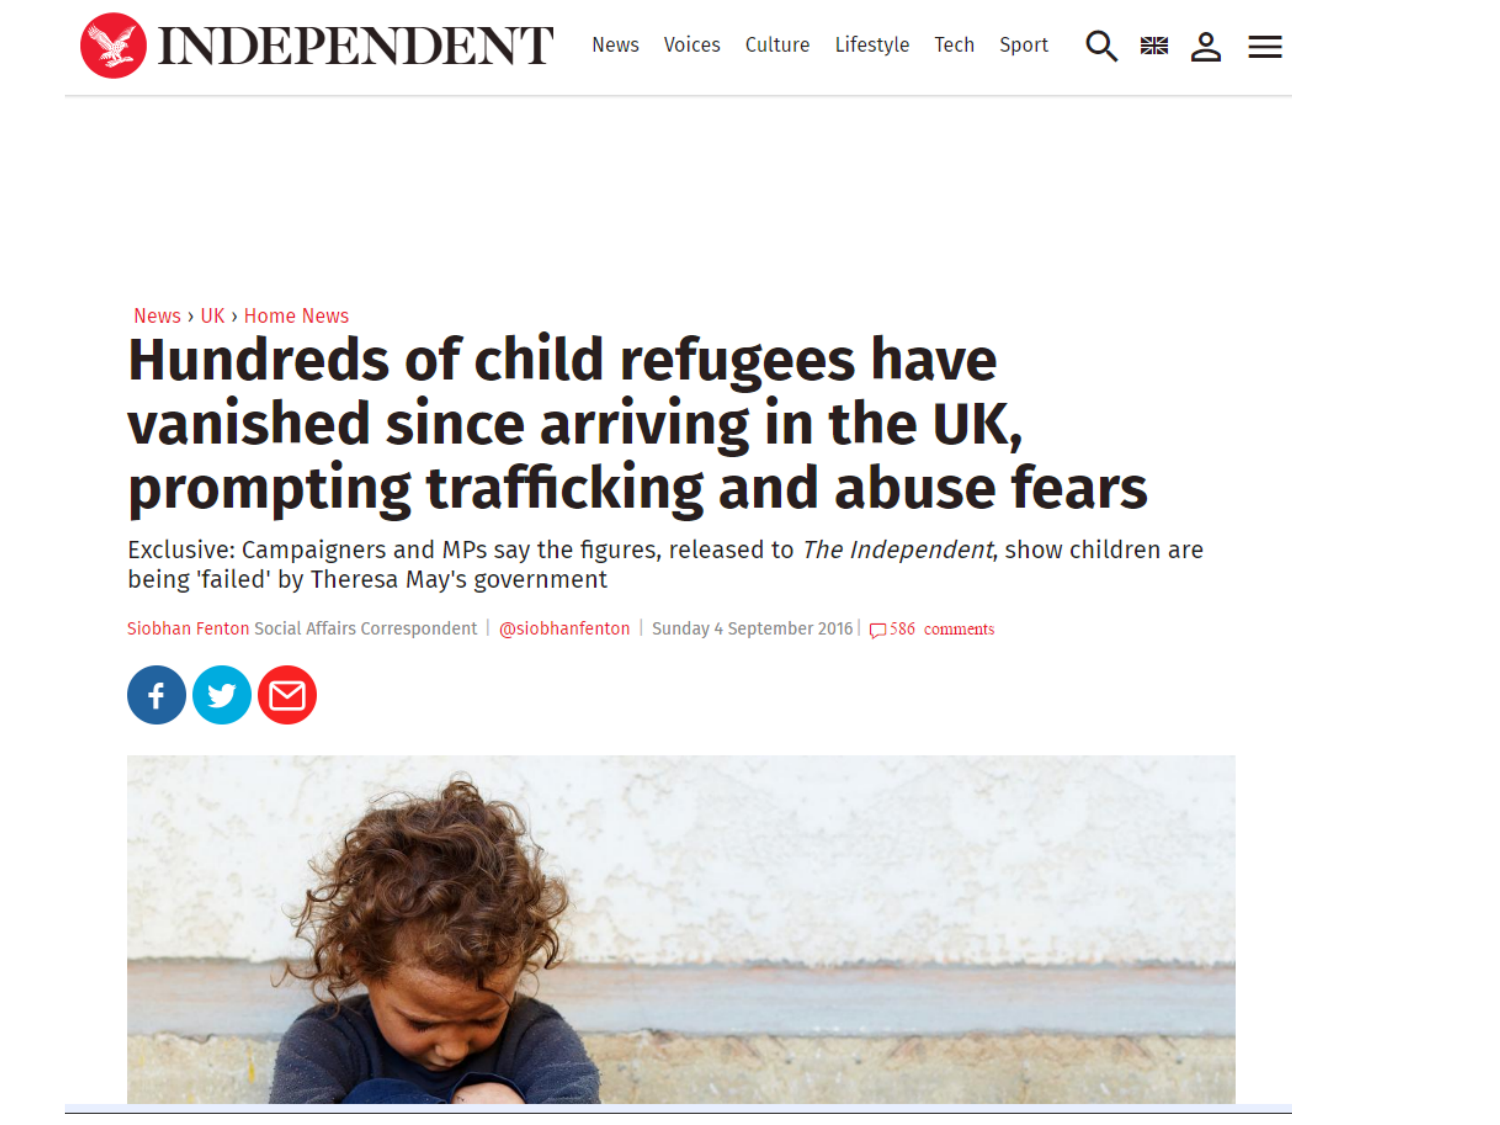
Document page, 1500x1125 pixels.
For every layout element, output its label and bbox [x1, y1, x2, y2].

picture [64, 7, 1293, 1115]
